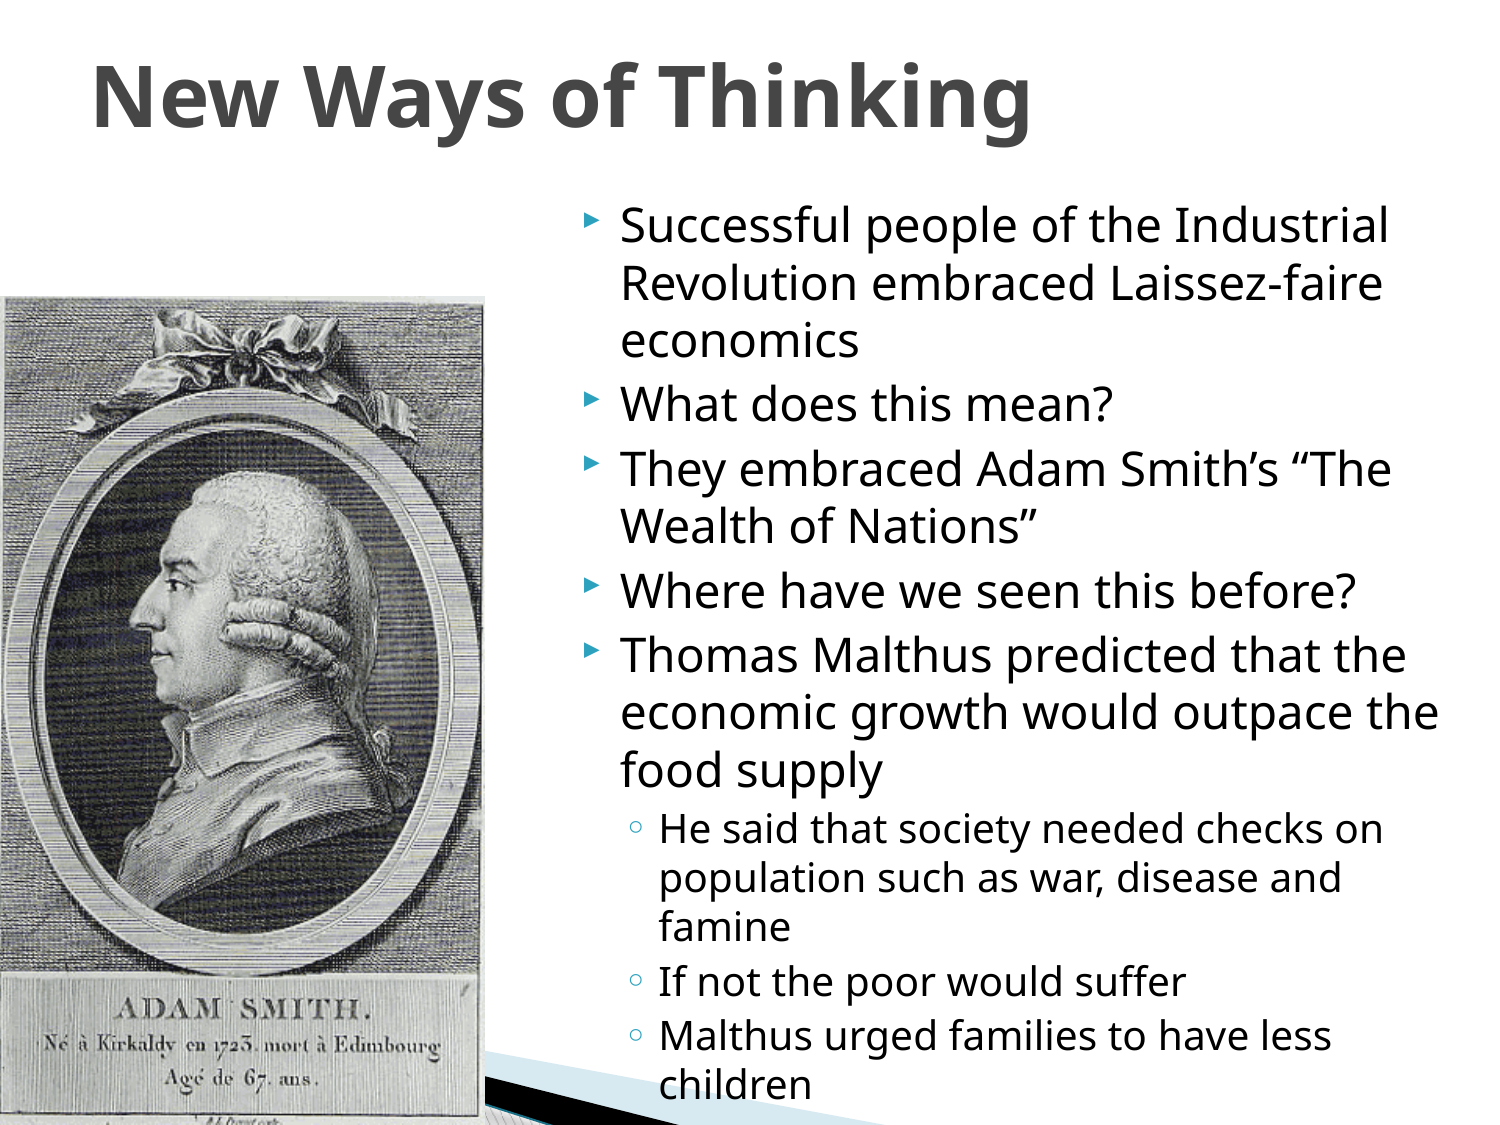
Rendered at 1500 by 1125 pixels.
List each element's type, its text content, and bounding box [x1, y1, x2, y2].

picture [0, 296, 485, 1125]
title New Ways of Thinking [75, 0, 1425, 188]
list Successful people of the Industrial Revolution embraced Laissez-faire economics What does this mean? They embraced Adam Smith’s “The Wealth of Nations” Where have we seen this before? Thomas Malthus predicted that the economic growth would outpace the food supply He said that society needed checks on population such as war, disease and famine If not the poor would suffer Malthus urged families to have less children [549, 187, 1500, 1125]
